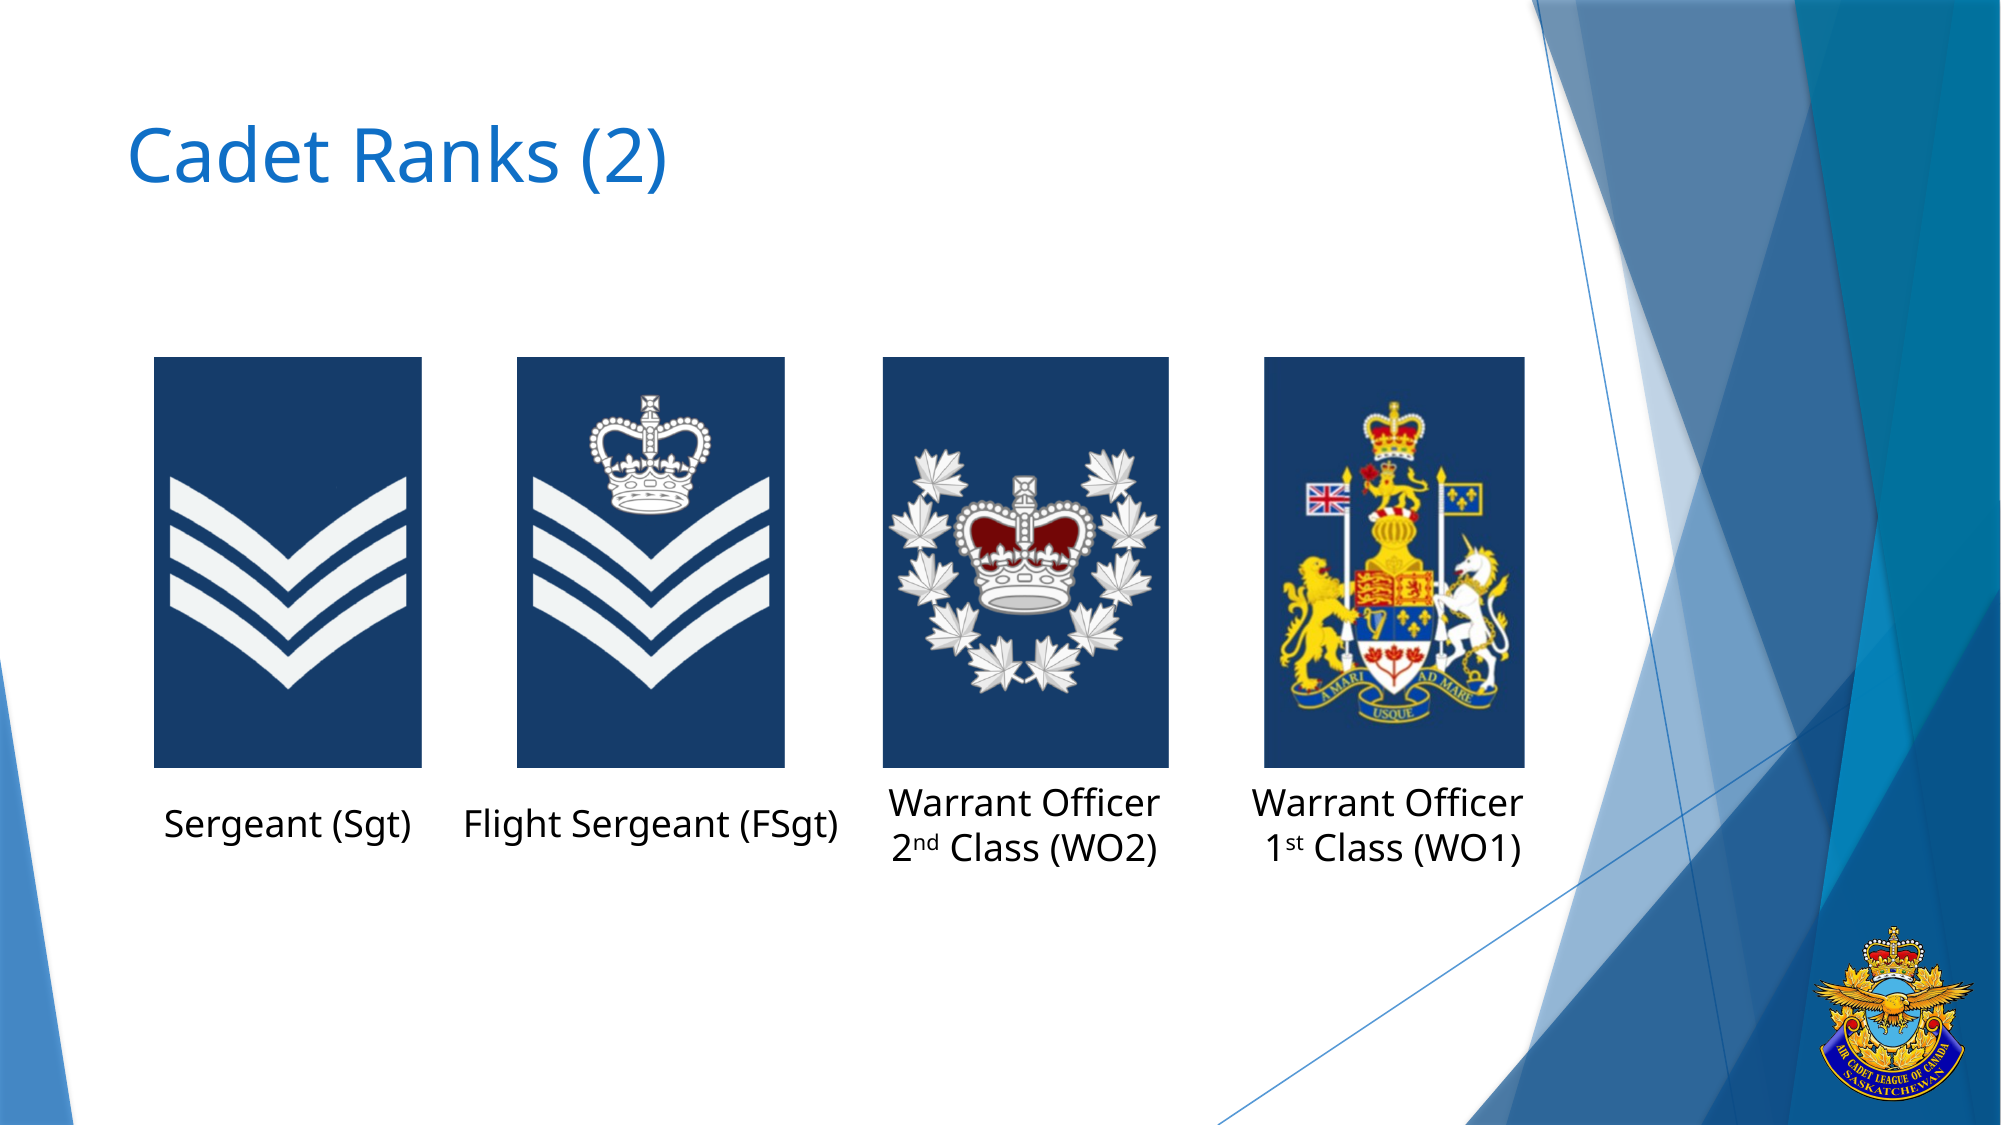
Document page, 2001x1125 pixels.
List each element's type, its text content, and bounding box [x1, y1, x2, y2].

text_box Sergeant (Sgt) [148, 792, 427, 852]
picture [1264, 356, 1525, 768]
text_box Warrant Officer 1st Class (WO1) [1236, 771, 1539, 877]
picture [153, 357, 422, 768]
picture [880, 356, 1169, 768]
text_box Flight Sergeant (FSgt) [448, 792, 854, 852]
text_box Warrant Officer 2nd Class (WO2) [873, 771, 1176, 877]
picture [1789, 911, 2000, 1122]
picture [516, 357, 785, 769]
title Cadet Ranks (2) [111, 99, 1522, 317]
